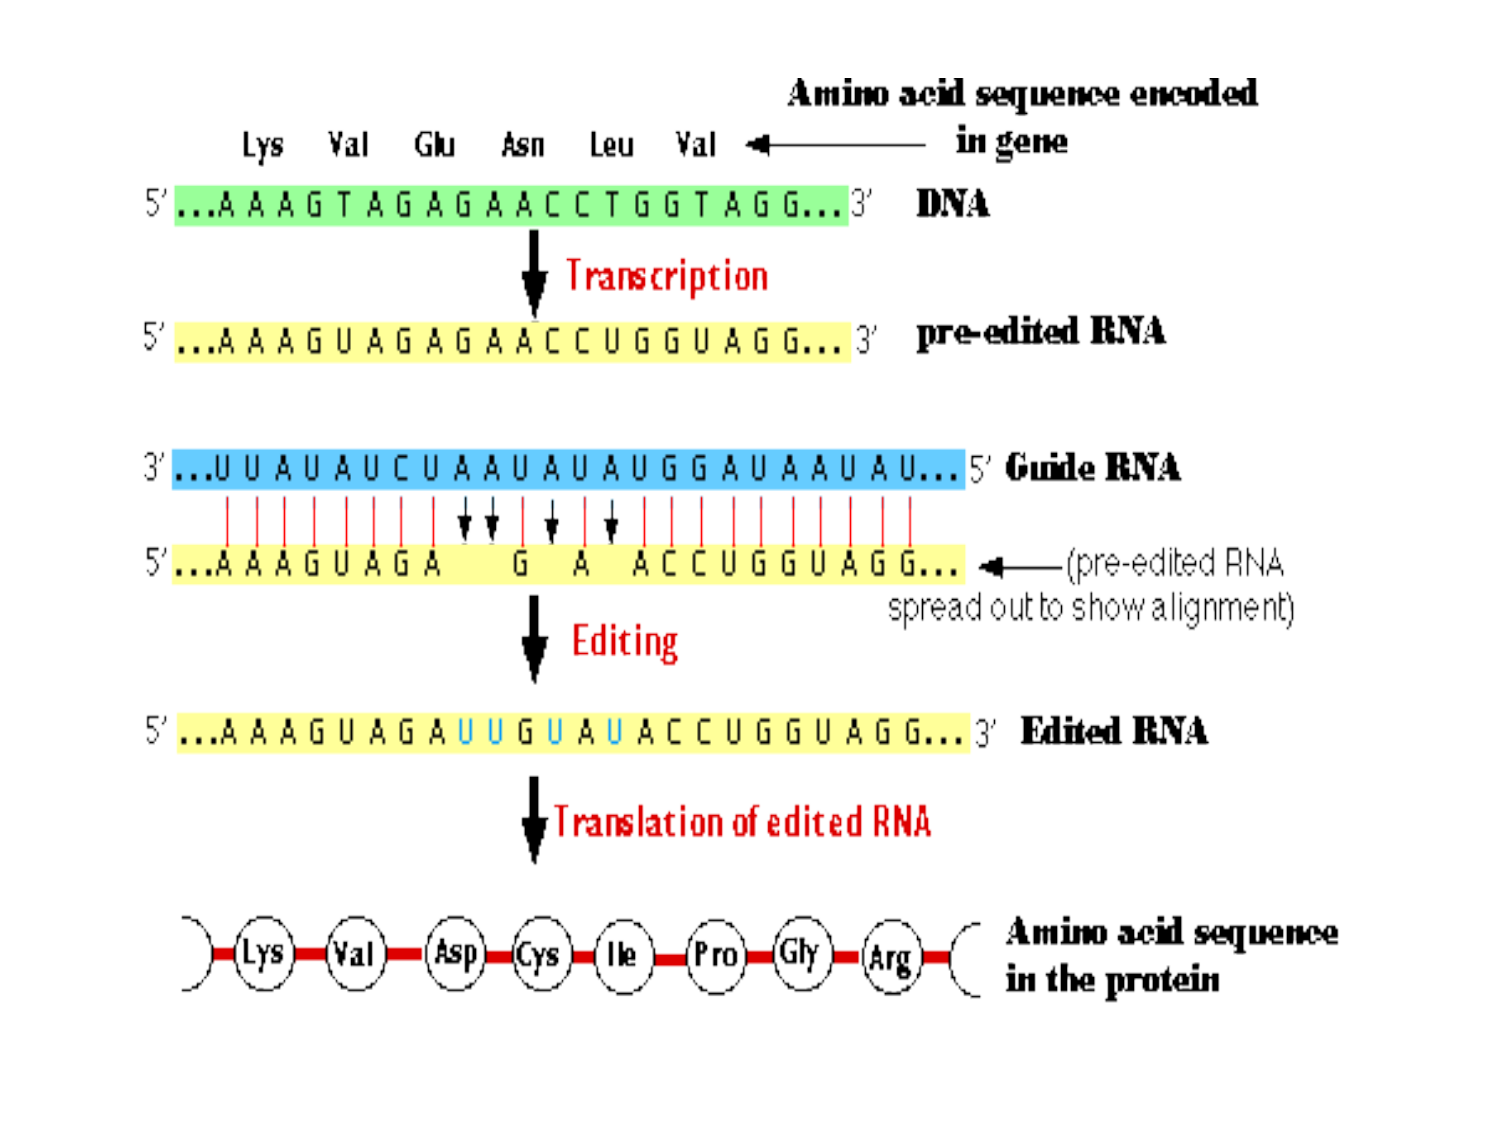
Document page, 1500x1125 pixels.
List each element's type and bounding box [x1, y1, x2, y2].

picture [135, 77, 1349, 1012]
